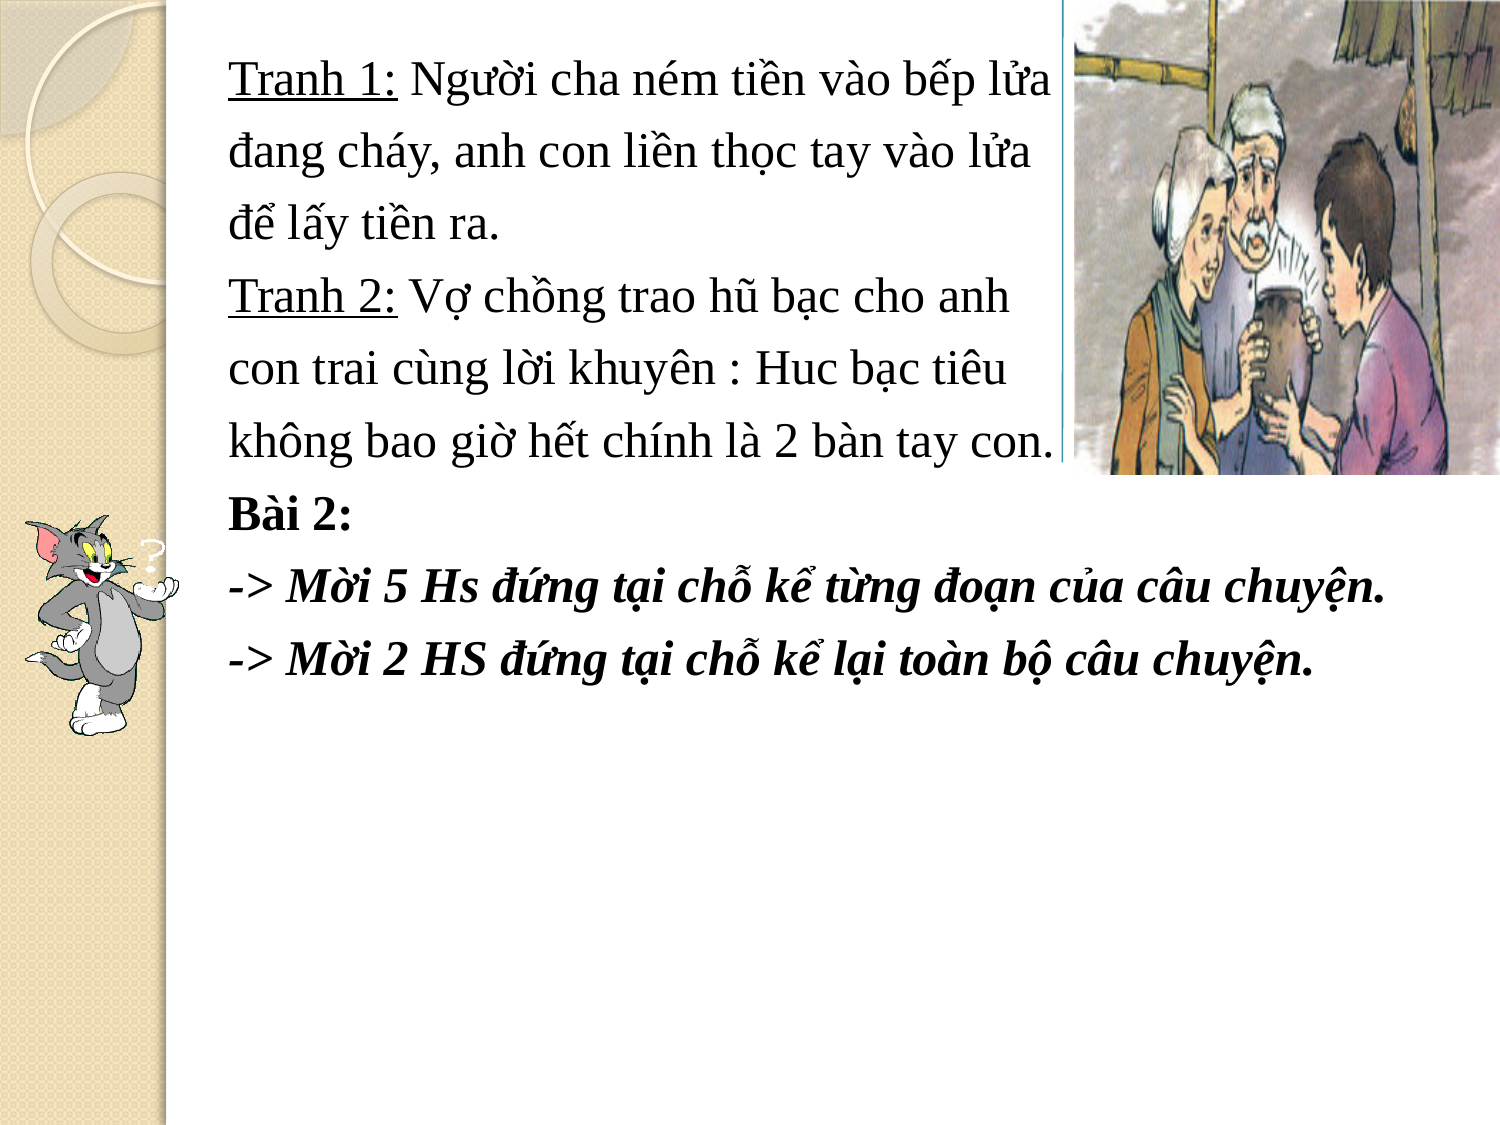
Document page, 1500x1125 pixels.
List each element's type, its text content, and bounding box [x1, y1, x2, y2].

picture [1074, 0, 1500, 476]
list Tranh 1: Người cha ném tiền vào bếp lửa đang cháy, anh con liền thọc tay vào lửa để lấy tiền ra. Tranh 2: Vợ chồng trao hũ bạc cho anh con trai cùng lời khuyên : Huc bạc tiêu không bao giờ hết chính là 2 bàn tay con. Bài 2: -> Mời 5 Hs đứng tại chỗ kể từng đoạn của câu chuyện. -> Mời 2 HS đứng tại chỗ kể lại toàn bộ câu chuyện. [200, 37, 1466, 1088]
picture [24, 512, 183, 738]
